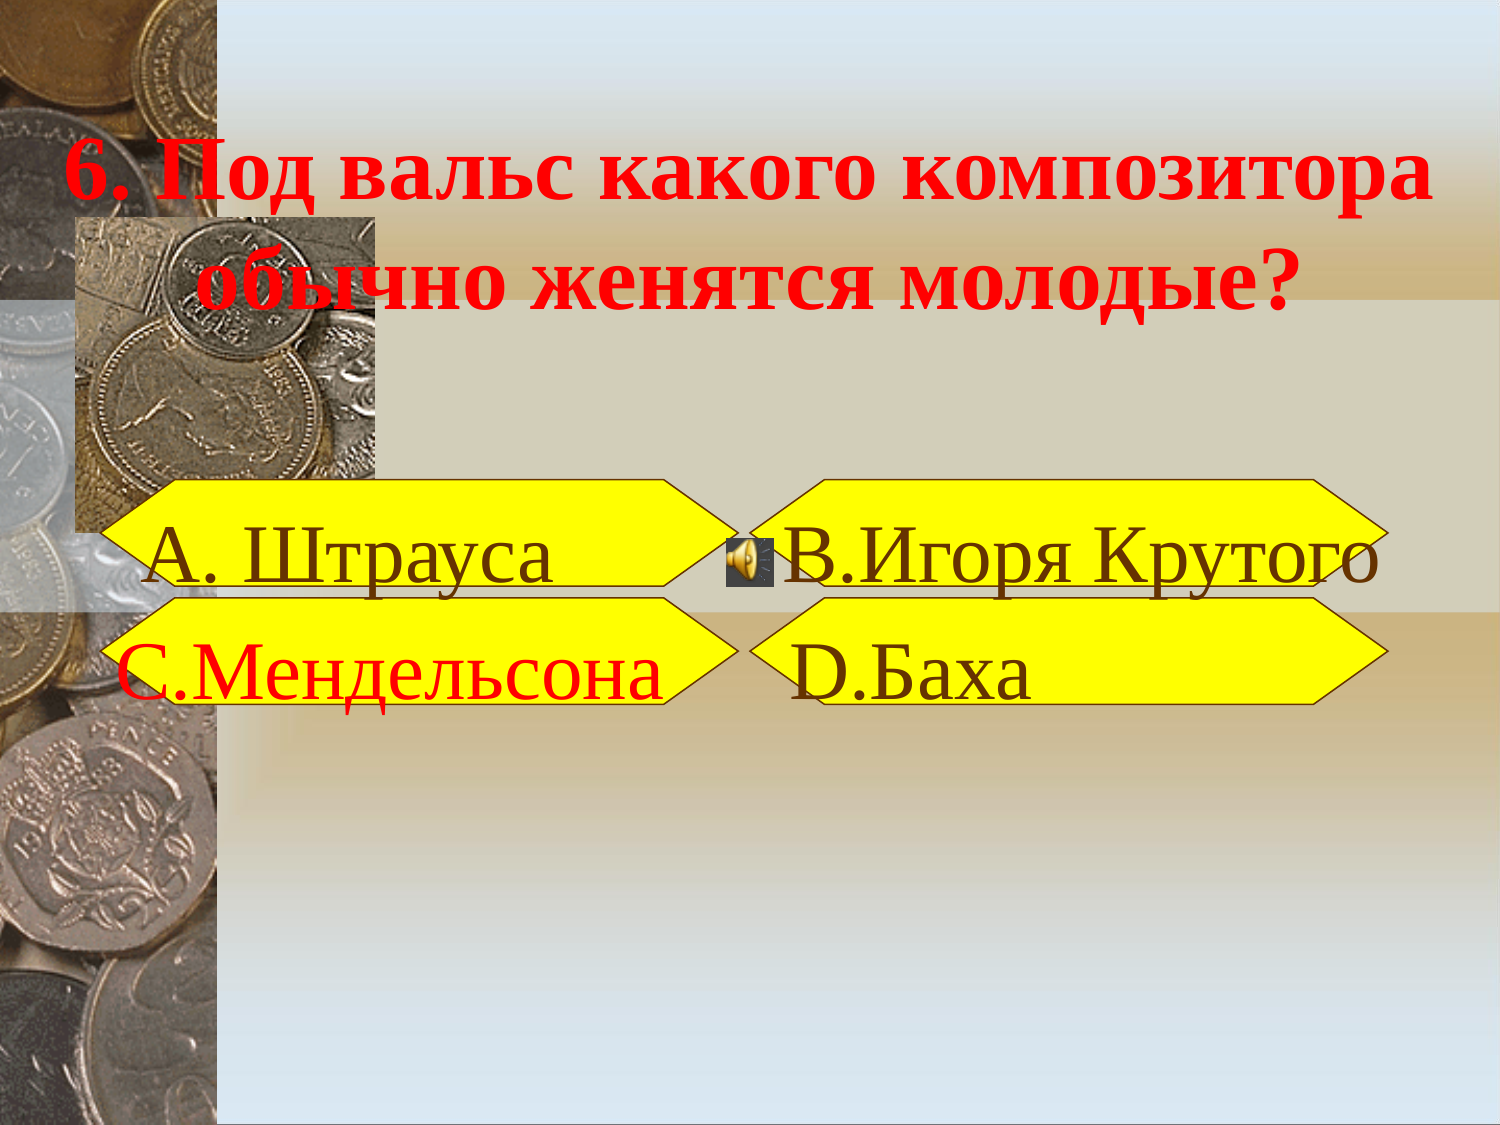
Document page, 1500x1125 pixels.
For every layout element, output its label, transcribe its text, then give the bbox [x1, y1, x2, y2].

text_box [158, 479, 680, 491]
picture [75, 445, 375, 491]
picture [724, 537, 776, 588]
subtitle А. Штрауса В.Игоря Крутого С.Мендельсона D.Баха [58, 491, 1442, 882]
picture [0, 613, 1500, 1125]
text_box [808, 479, 1330, 491]
title 6. Под вальс какого композитора обычно женятся молодые? [0, 101, 1500, 445]
picture [0, 0, 1500, 101]
